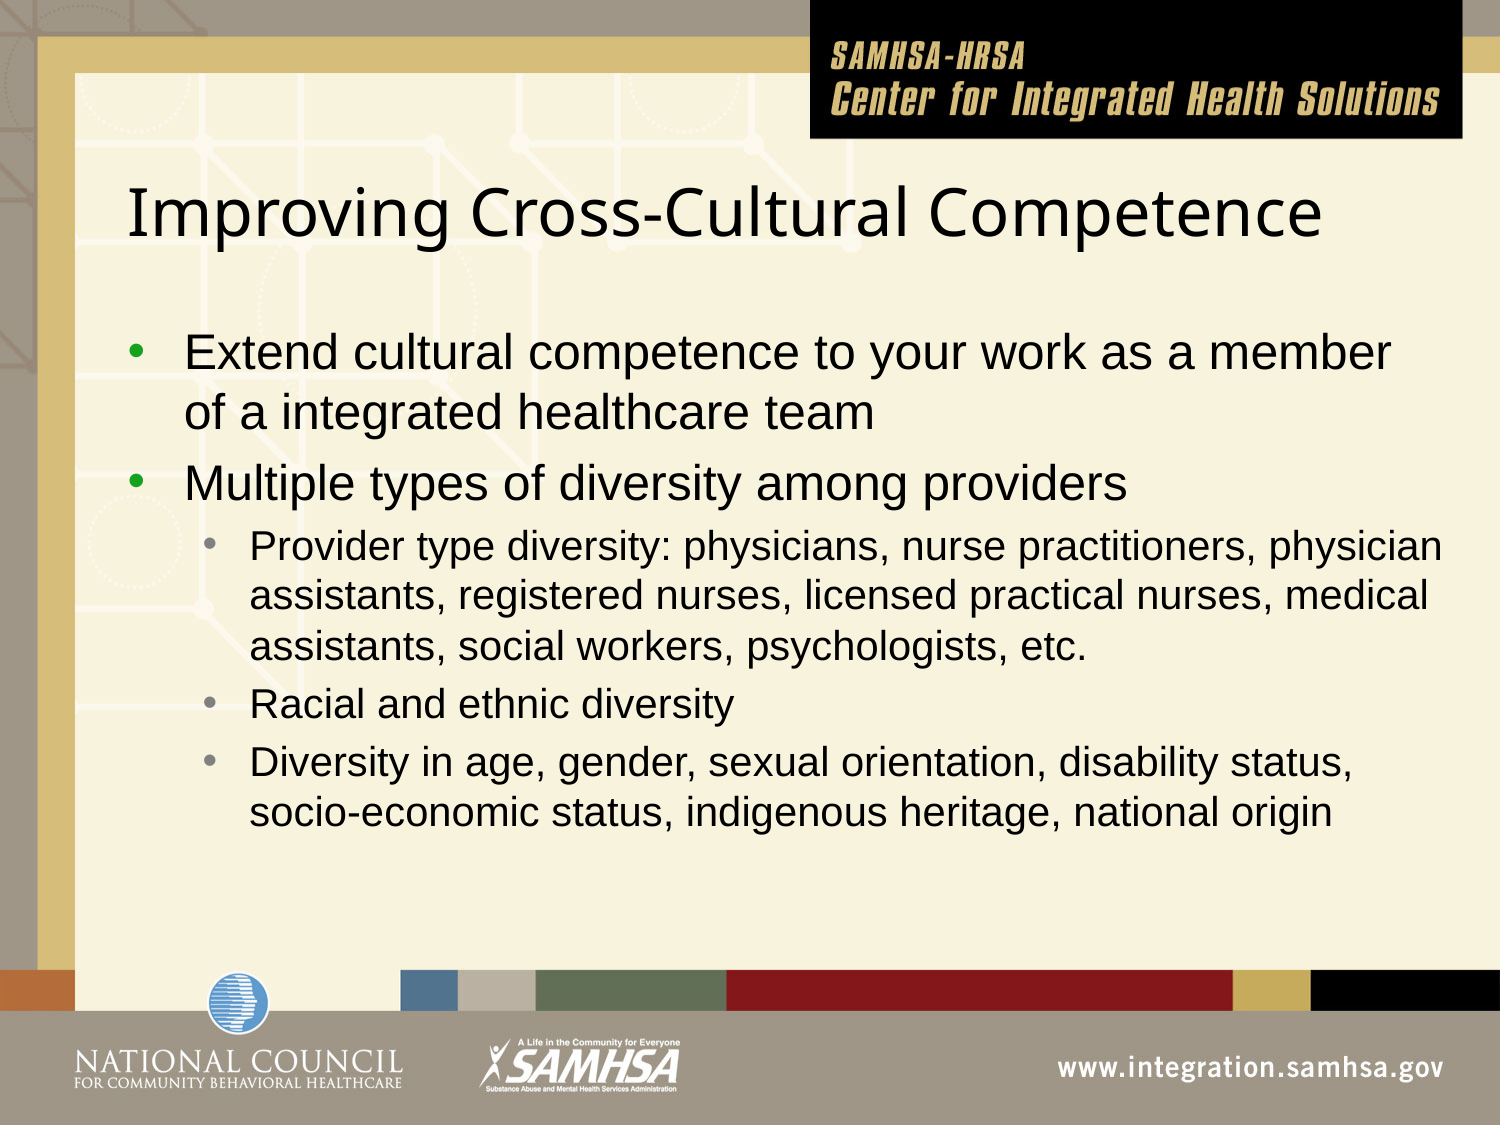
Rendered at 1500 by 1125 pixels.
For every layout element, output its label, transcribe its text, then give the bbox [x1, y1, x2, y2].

list Extend cultural competence to your work as a member of a integrated healthcare team Multiple types of diversity among providers Provider type diversity: physicians, nurse practitioners, physician assistants, registered nurses, licensed practical nurses, medical assistants, social workers, psychologists, etc. Racial and ethnic diversity Diversity in age, gender, sexual orientation, disability status, socio-economic status, indigenous heritage, national origin [112, 312, 1463, 900]
title Improving Cross-Cultural Competence [112, 162, 1425, 300]
picture [0, 0, 1500, 1125]
